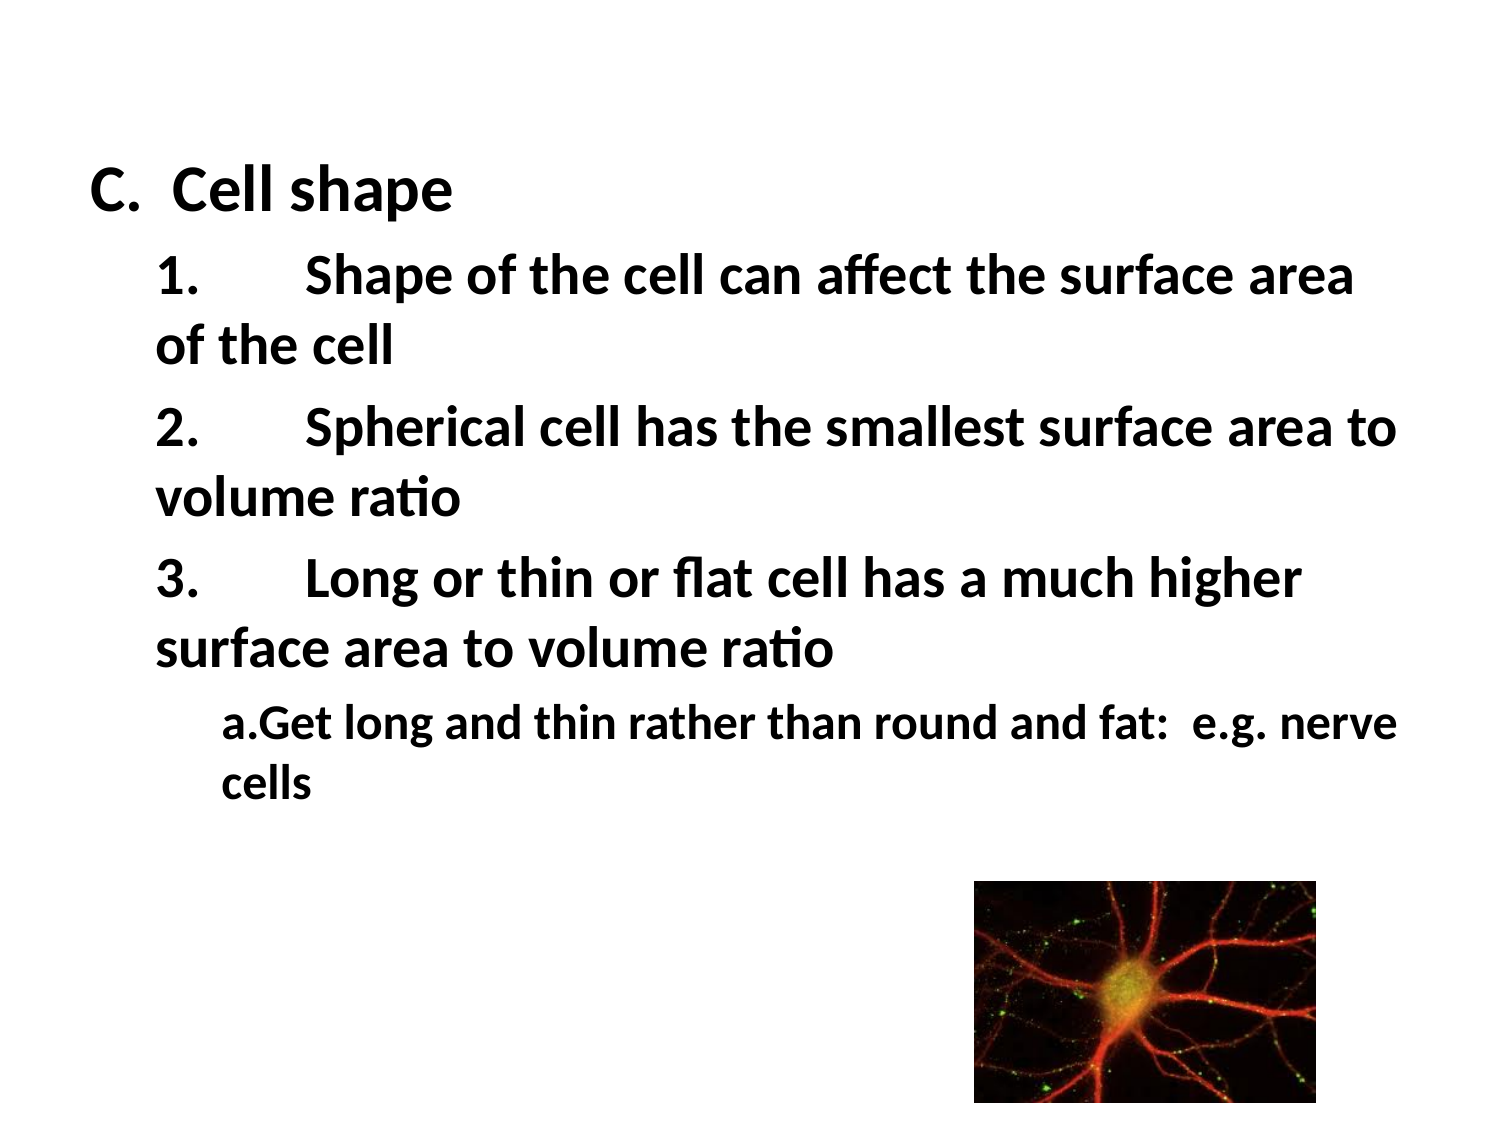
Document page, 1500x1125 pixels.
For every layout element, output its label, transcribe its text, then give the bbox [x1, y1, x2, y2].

list C. Cell shape 1. Shape of the cell can affect the surface area of the cell 2. Spherical cell has the smallest surface area to volume ratio 3. Long or thin or flat cell has a much higher surface area to volume ratio a.Get long and thin rather than round and fat: e.g. nerve cells [75, 137, 1425, 1005]
picture [974, 881, 1317, 1104]
